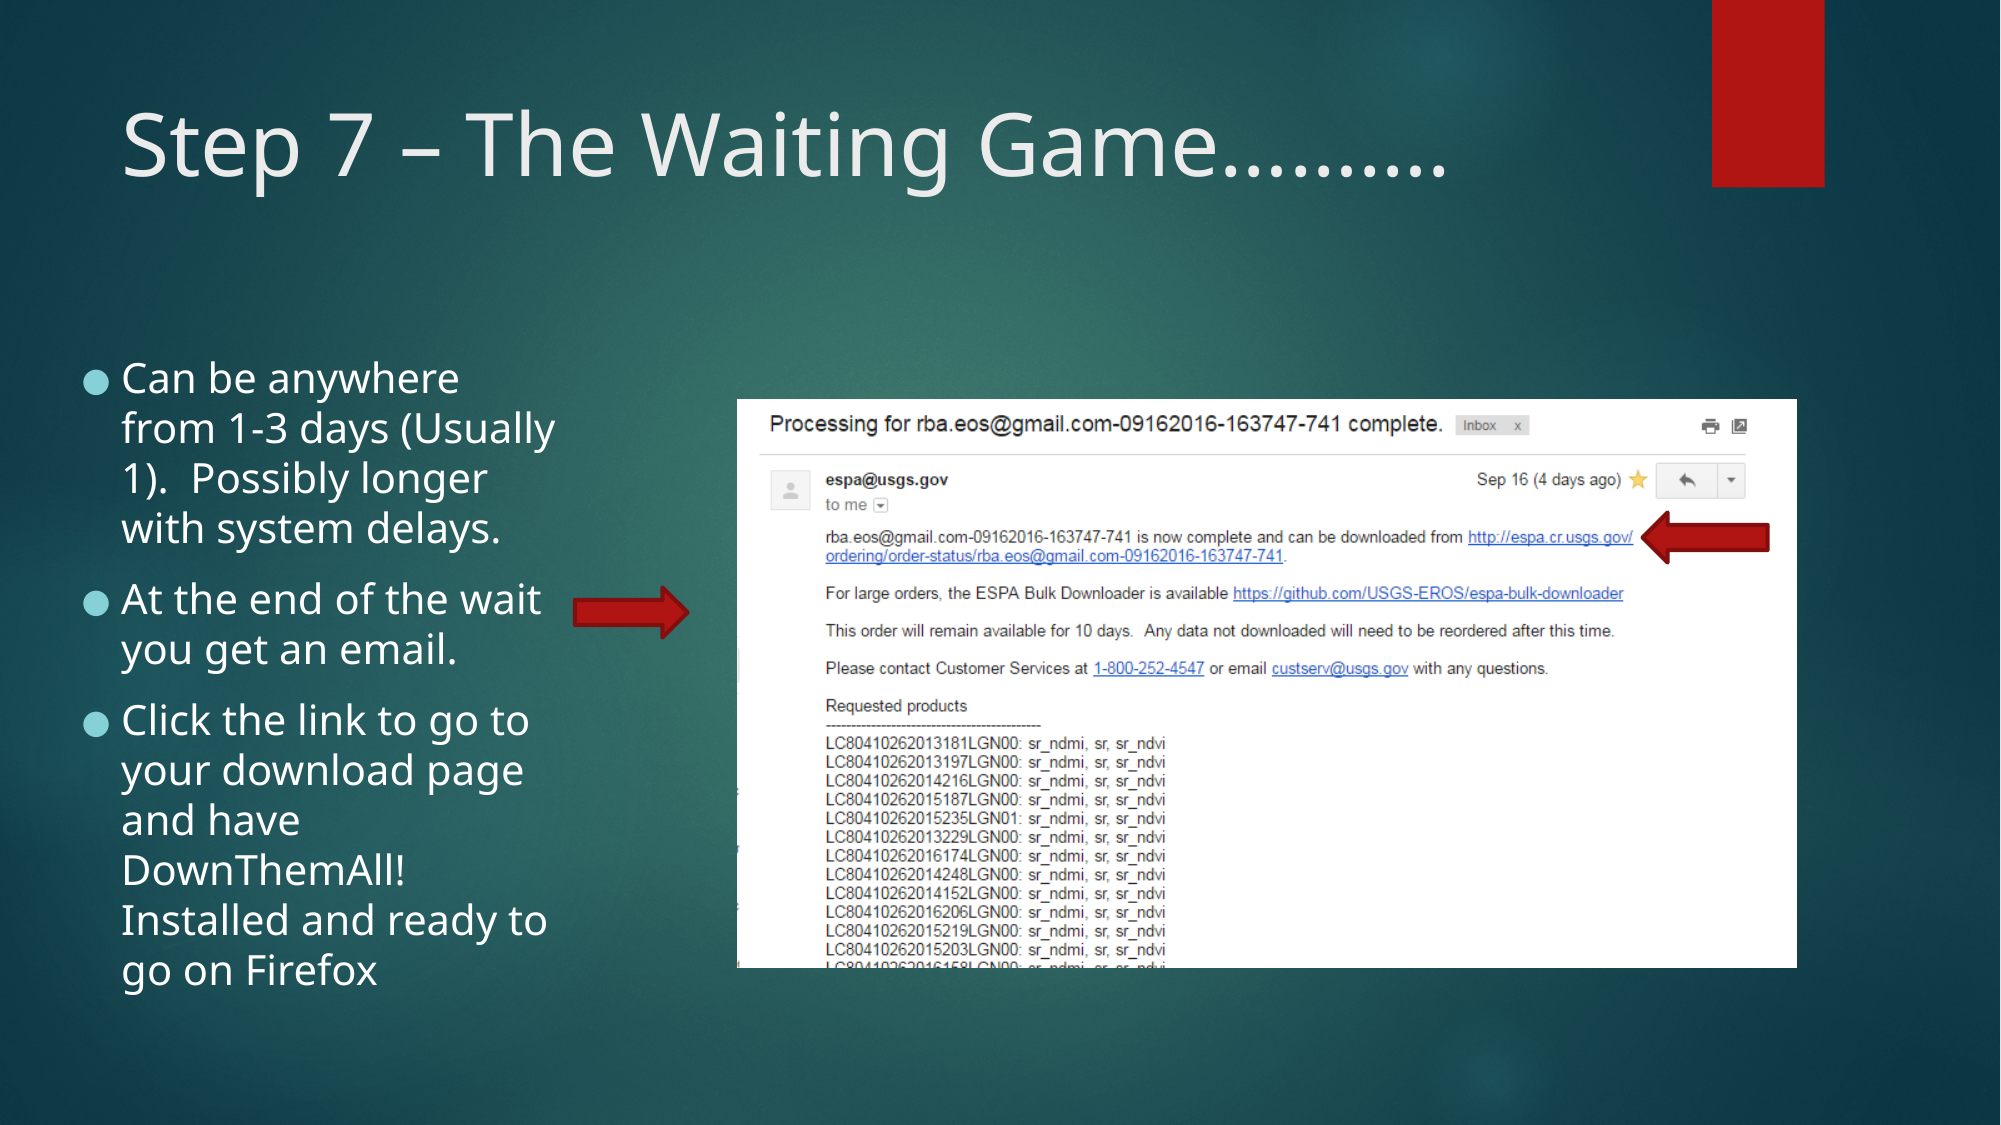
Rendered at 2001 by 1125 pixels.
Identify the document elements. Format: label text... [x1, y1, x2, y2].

text_box [572, 585, 690, 640]
list Can be anywhere from 1-3 days (Usually 1). Possibly longer with system delays. At the end of the wait you get an email. Click the link to go to your download page and have DownThemAll! Installed and ready to go on Firefox [50, 336, 575, 1025]
picture [0, 0, 2001, 1125]
title Step 7 – The Waiting Game………. [106, 74, 1649, 304]
